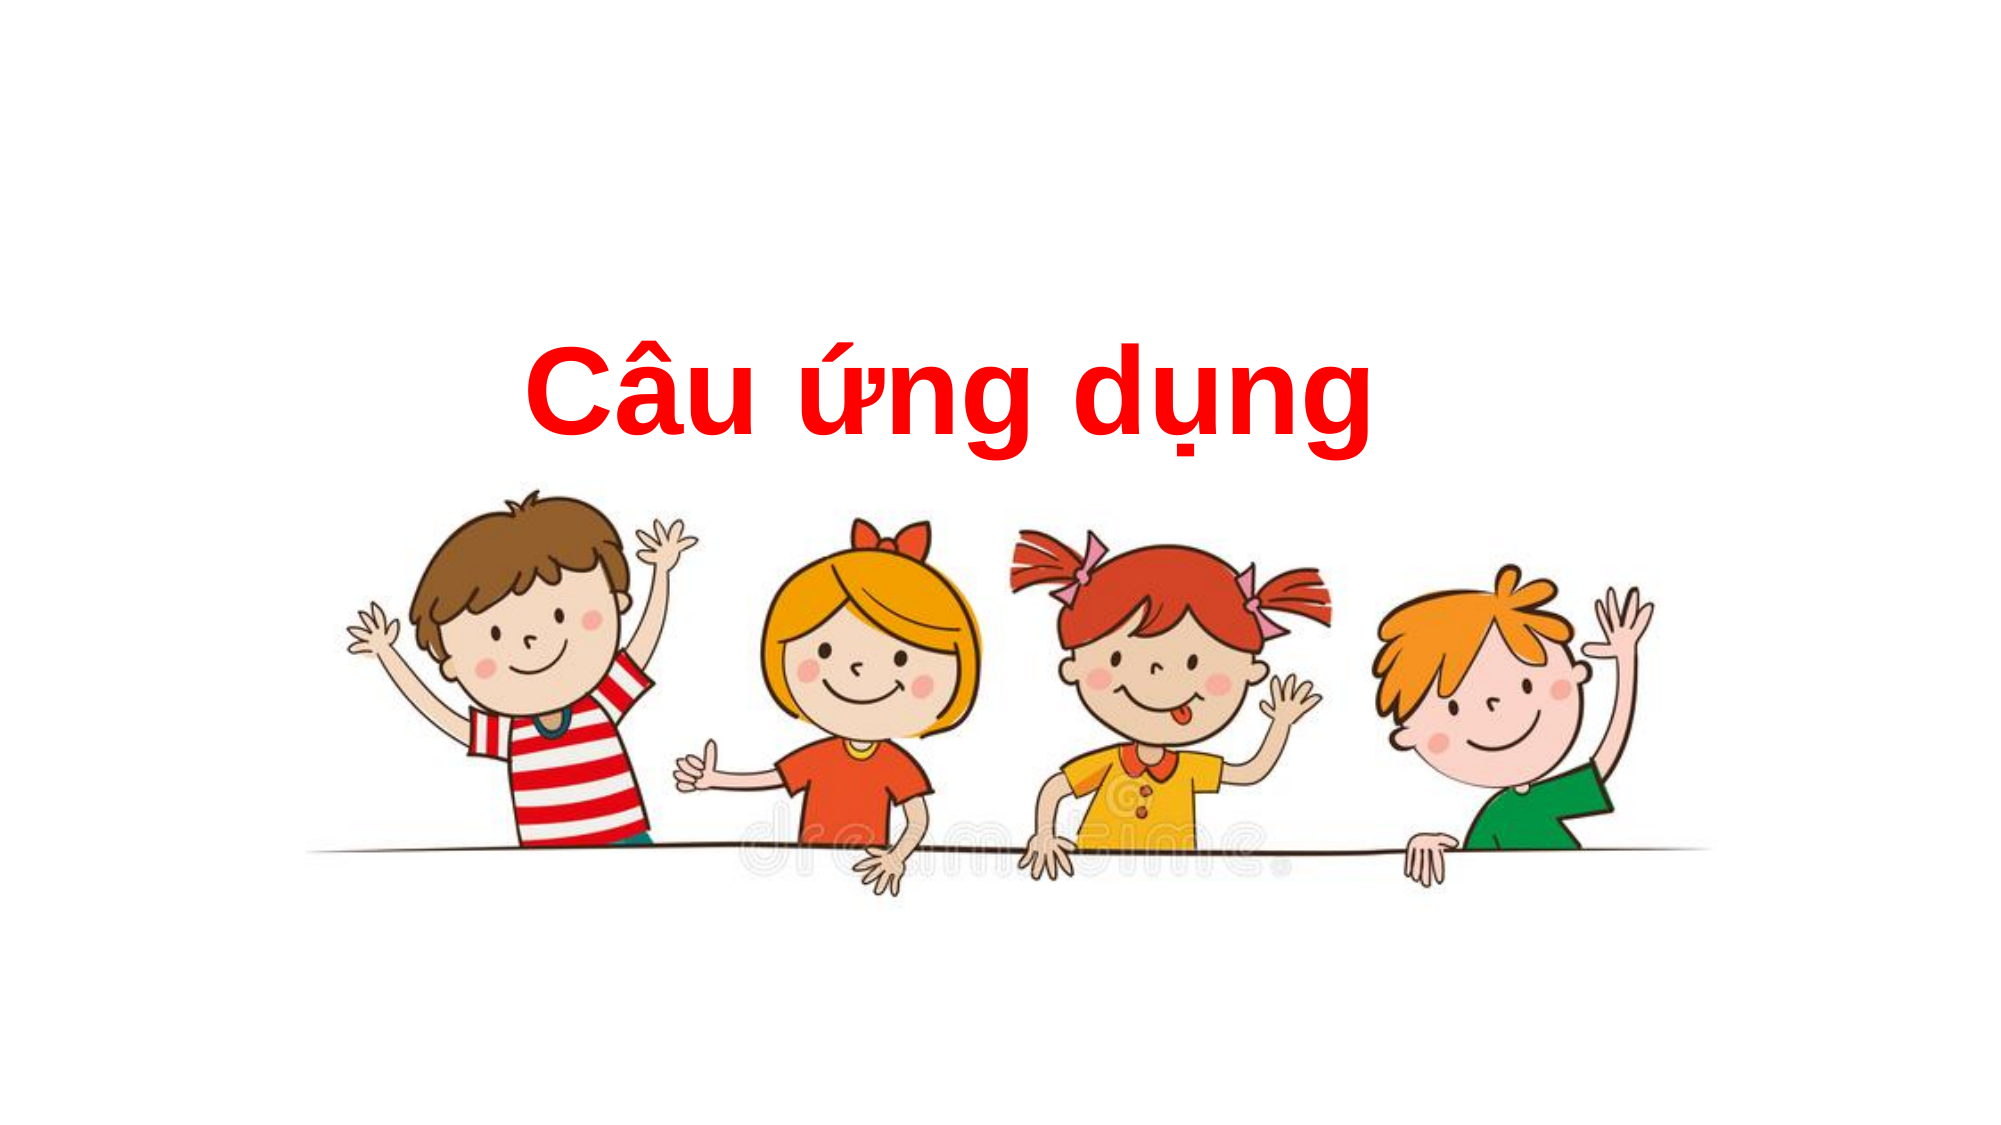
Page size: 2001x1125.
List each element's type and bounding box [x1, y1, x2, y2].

picture [292, 197, 1718, 1125]
